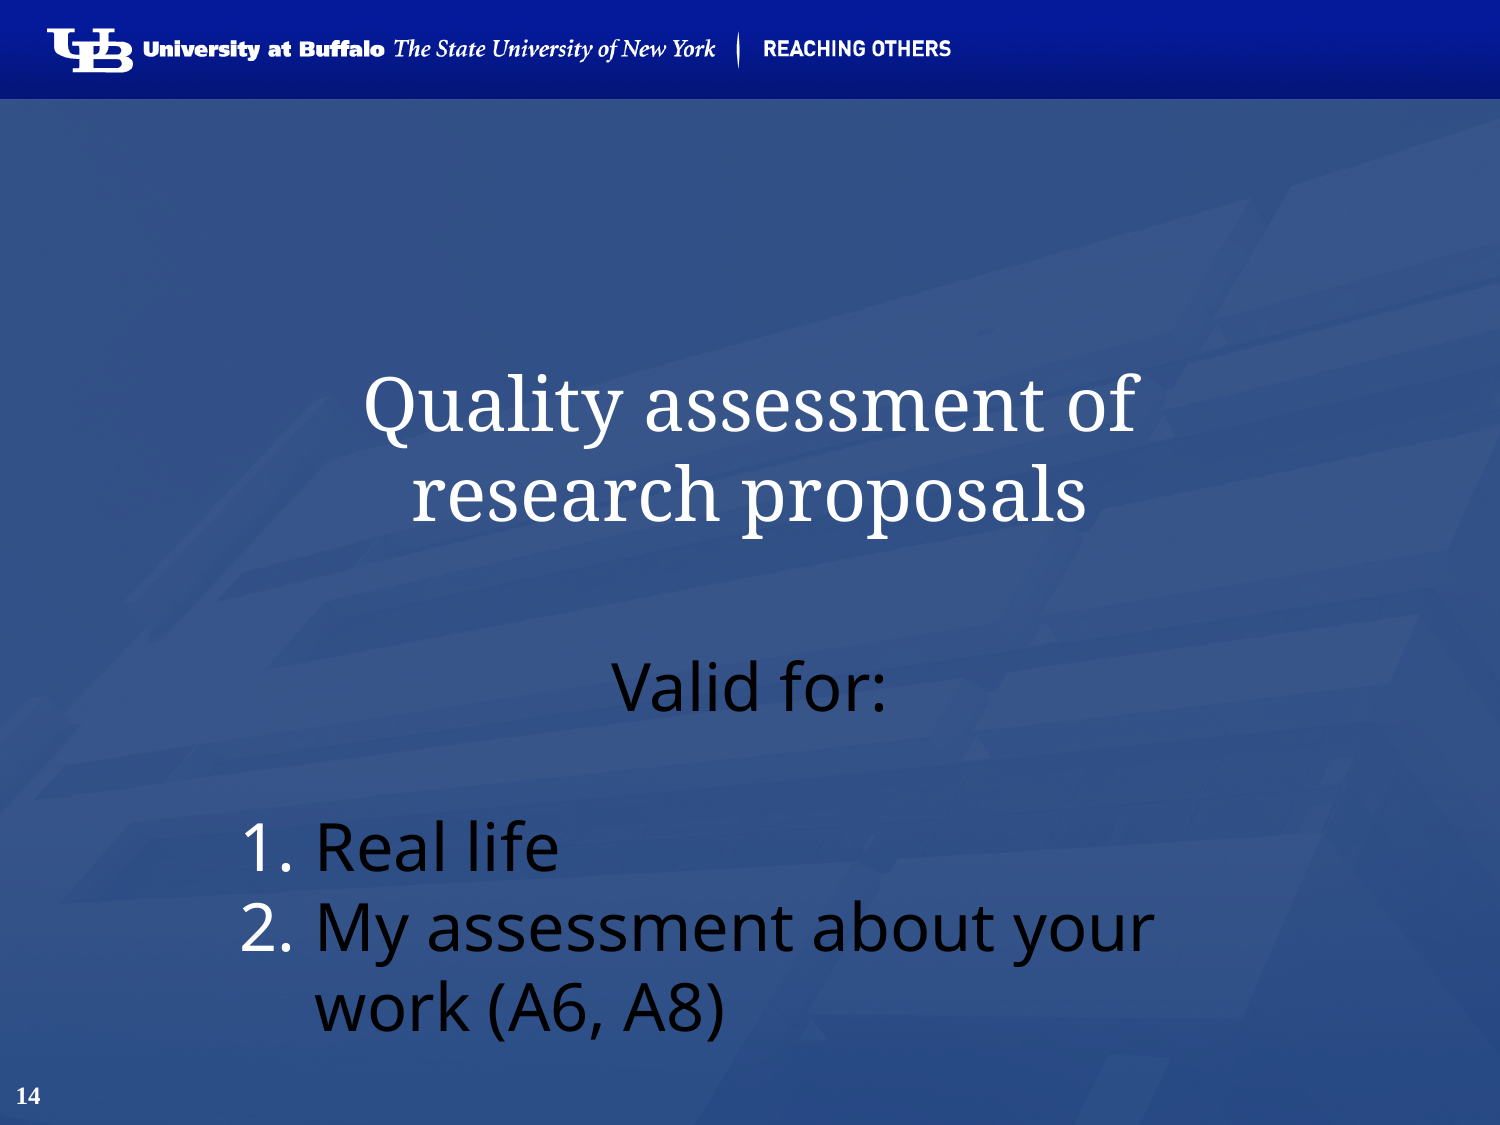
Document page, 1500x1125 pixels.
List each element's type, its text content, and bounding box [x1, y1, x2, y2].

picture [0, 0, 1500, 99]
title Quality assessment of research proposals [112, 349, 1388, 591]
slide_number 14 [0, 1064, 75, 1125]
subtitle Valid for: Real life My assessment about your work (A6, A8) [225, 637, 1275, 925]
